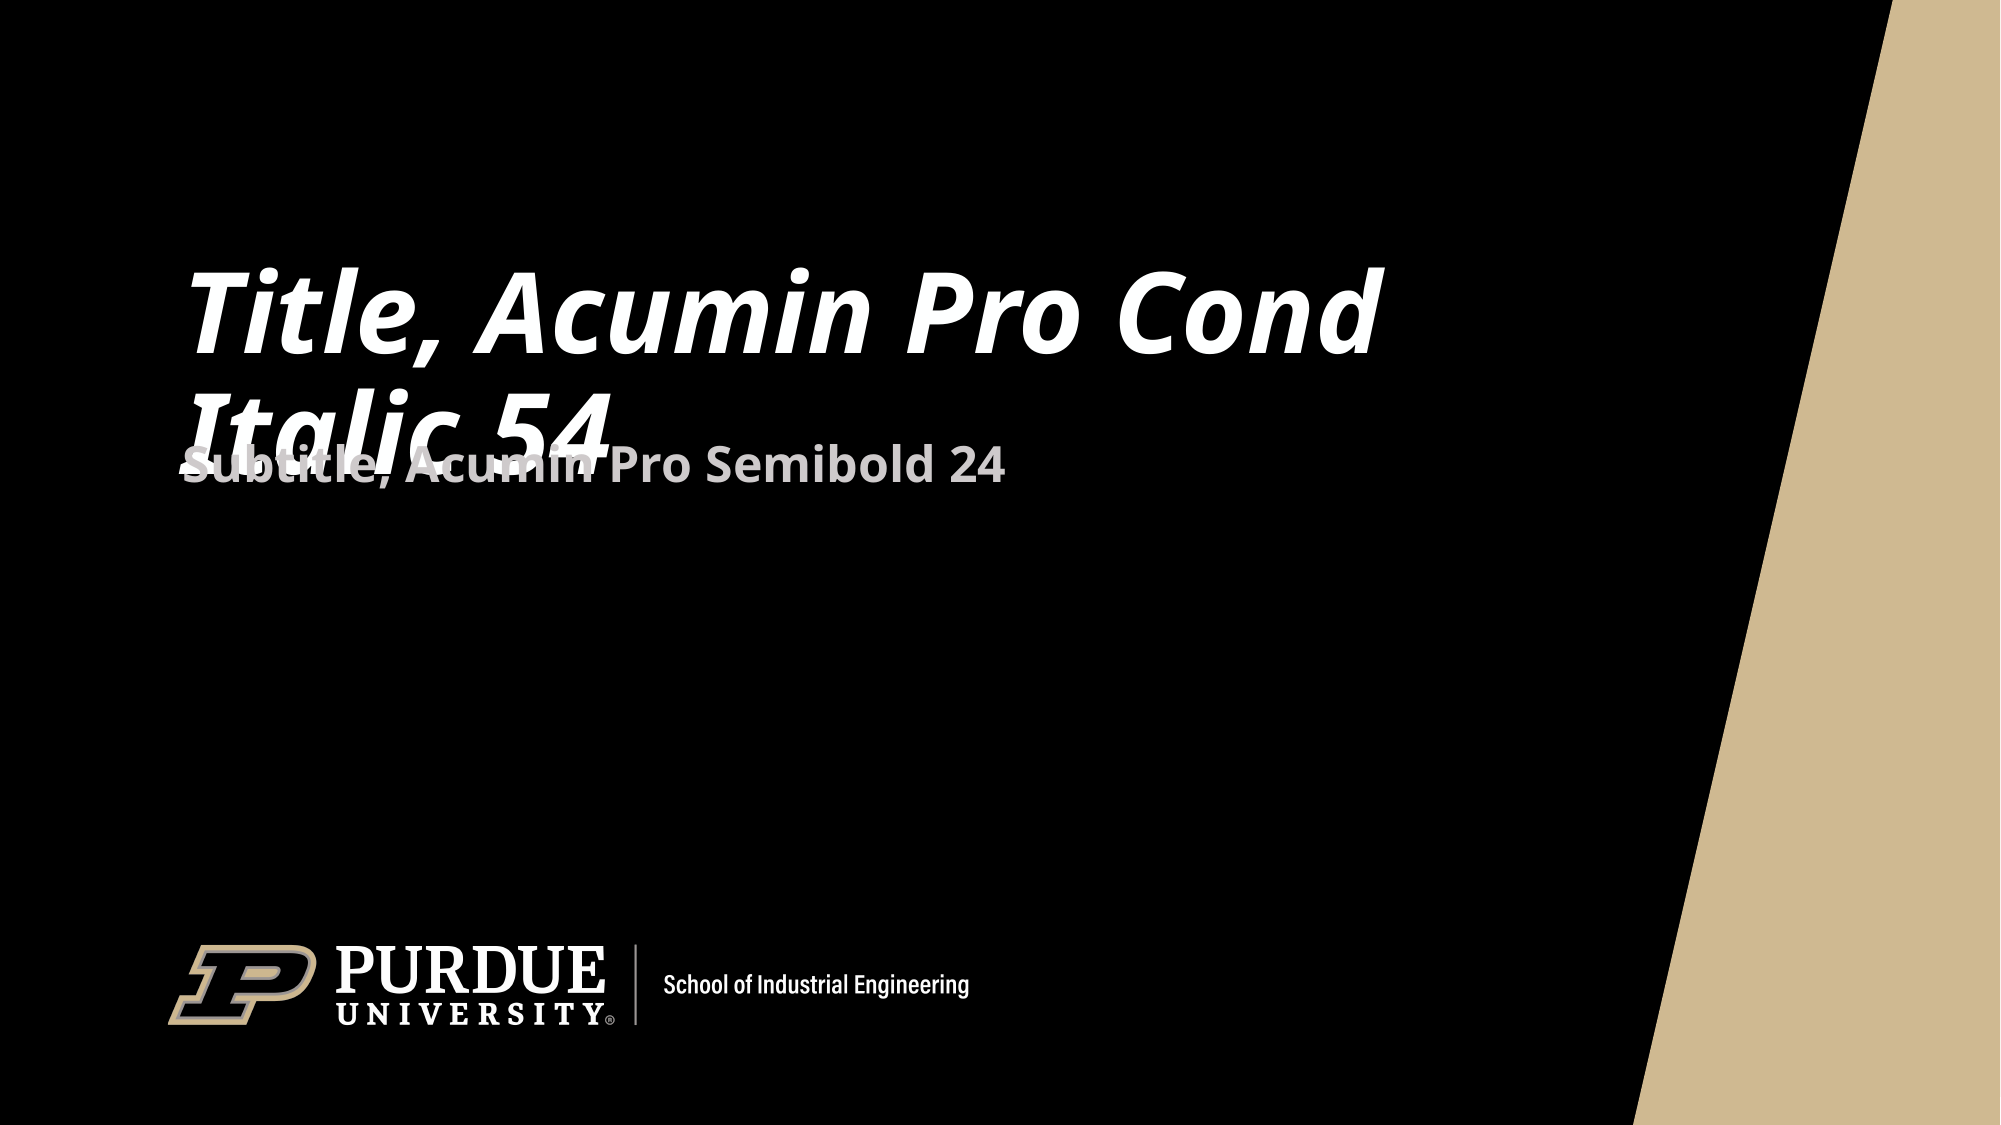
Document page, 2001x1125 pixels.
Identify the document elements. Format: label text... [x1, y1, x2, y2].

list Subtitle, Acumin Pro Semibold 24 [167, 431, 1442, 505]
title Title, Acumin Pro Cond Italic 54 [167, 328, 1442, 427]
picture [167, 941, 999, 1030]
